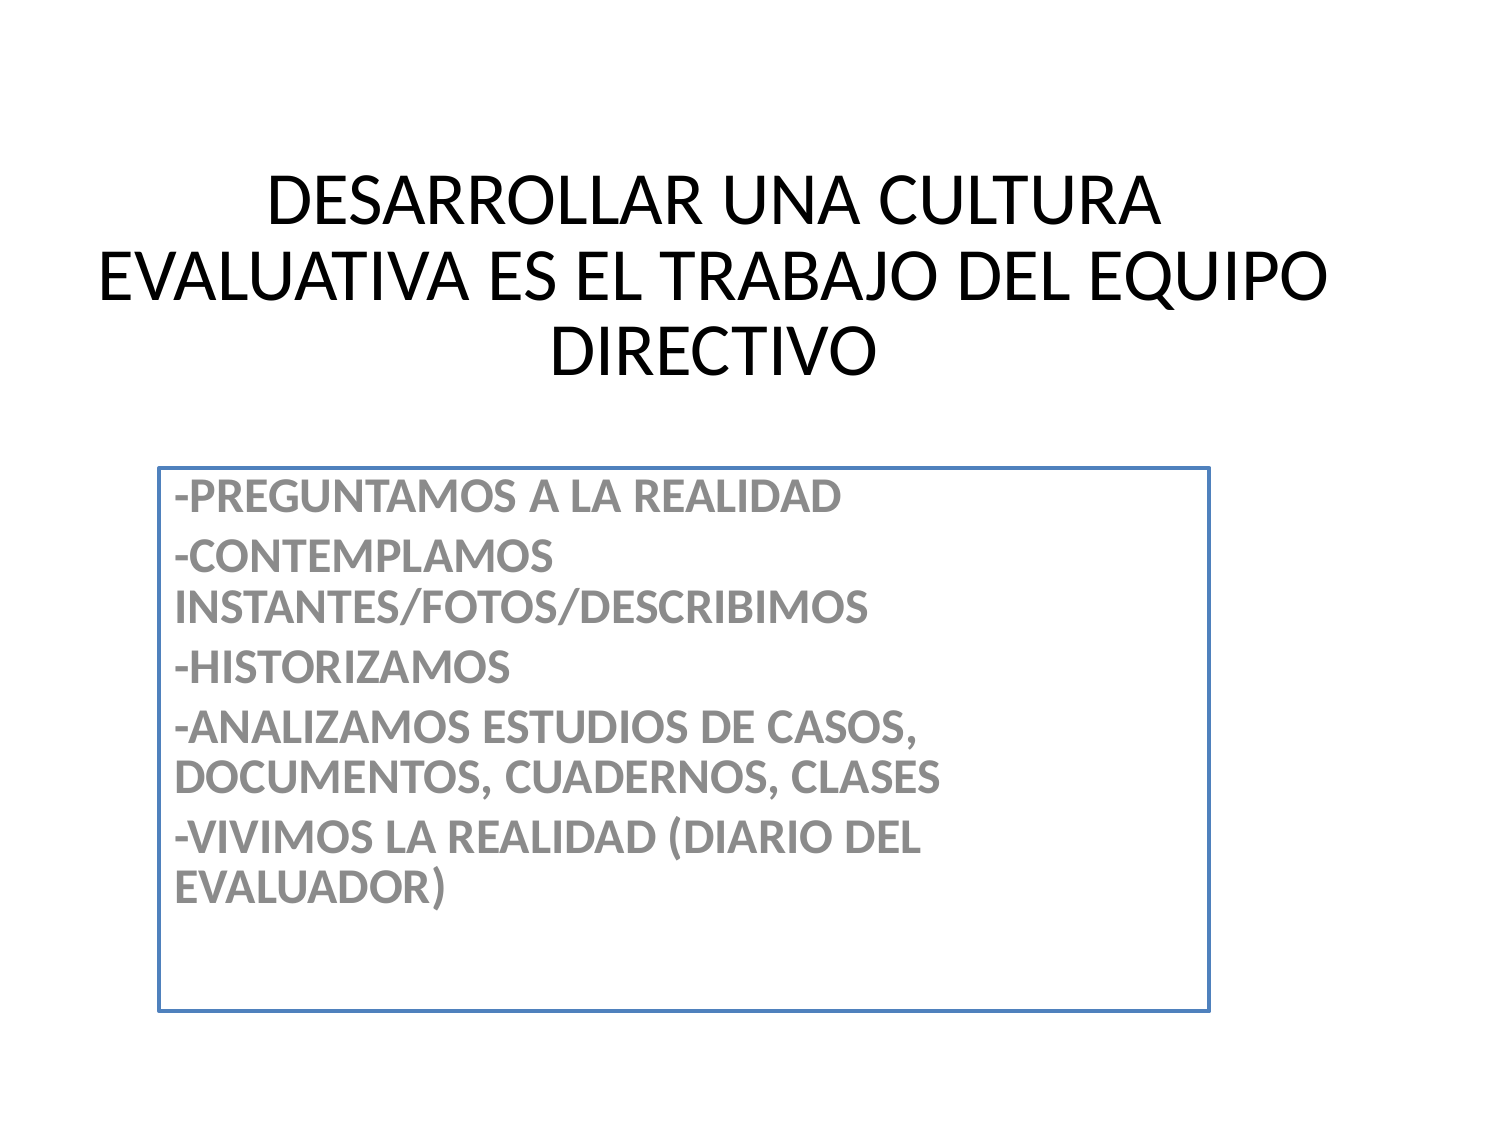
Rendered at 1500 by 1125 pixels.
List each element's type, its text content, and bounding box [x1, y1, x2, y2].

subtitle -PREGUNTAMOS A LA REALIDAD -CONTEMPLAMOS INSTANTES/FOTOS/DESCRIBIMOS -HISTORIZAMOS -ANALIZAMOS ESTUDIOS DE CASOS, DOCUMENTOS, CUADERNOS, CLASES -VIVIMOS LA REALIDAD (DIARIO DEL EVALUADOR) [157, 466, 1211, 1013]
title DESARROLLAR UNA CULTURA EVALUATIVA ES EL TRABAJO DEL EQUIPO DIRECTIVO [76, 160, 1352, 402]
